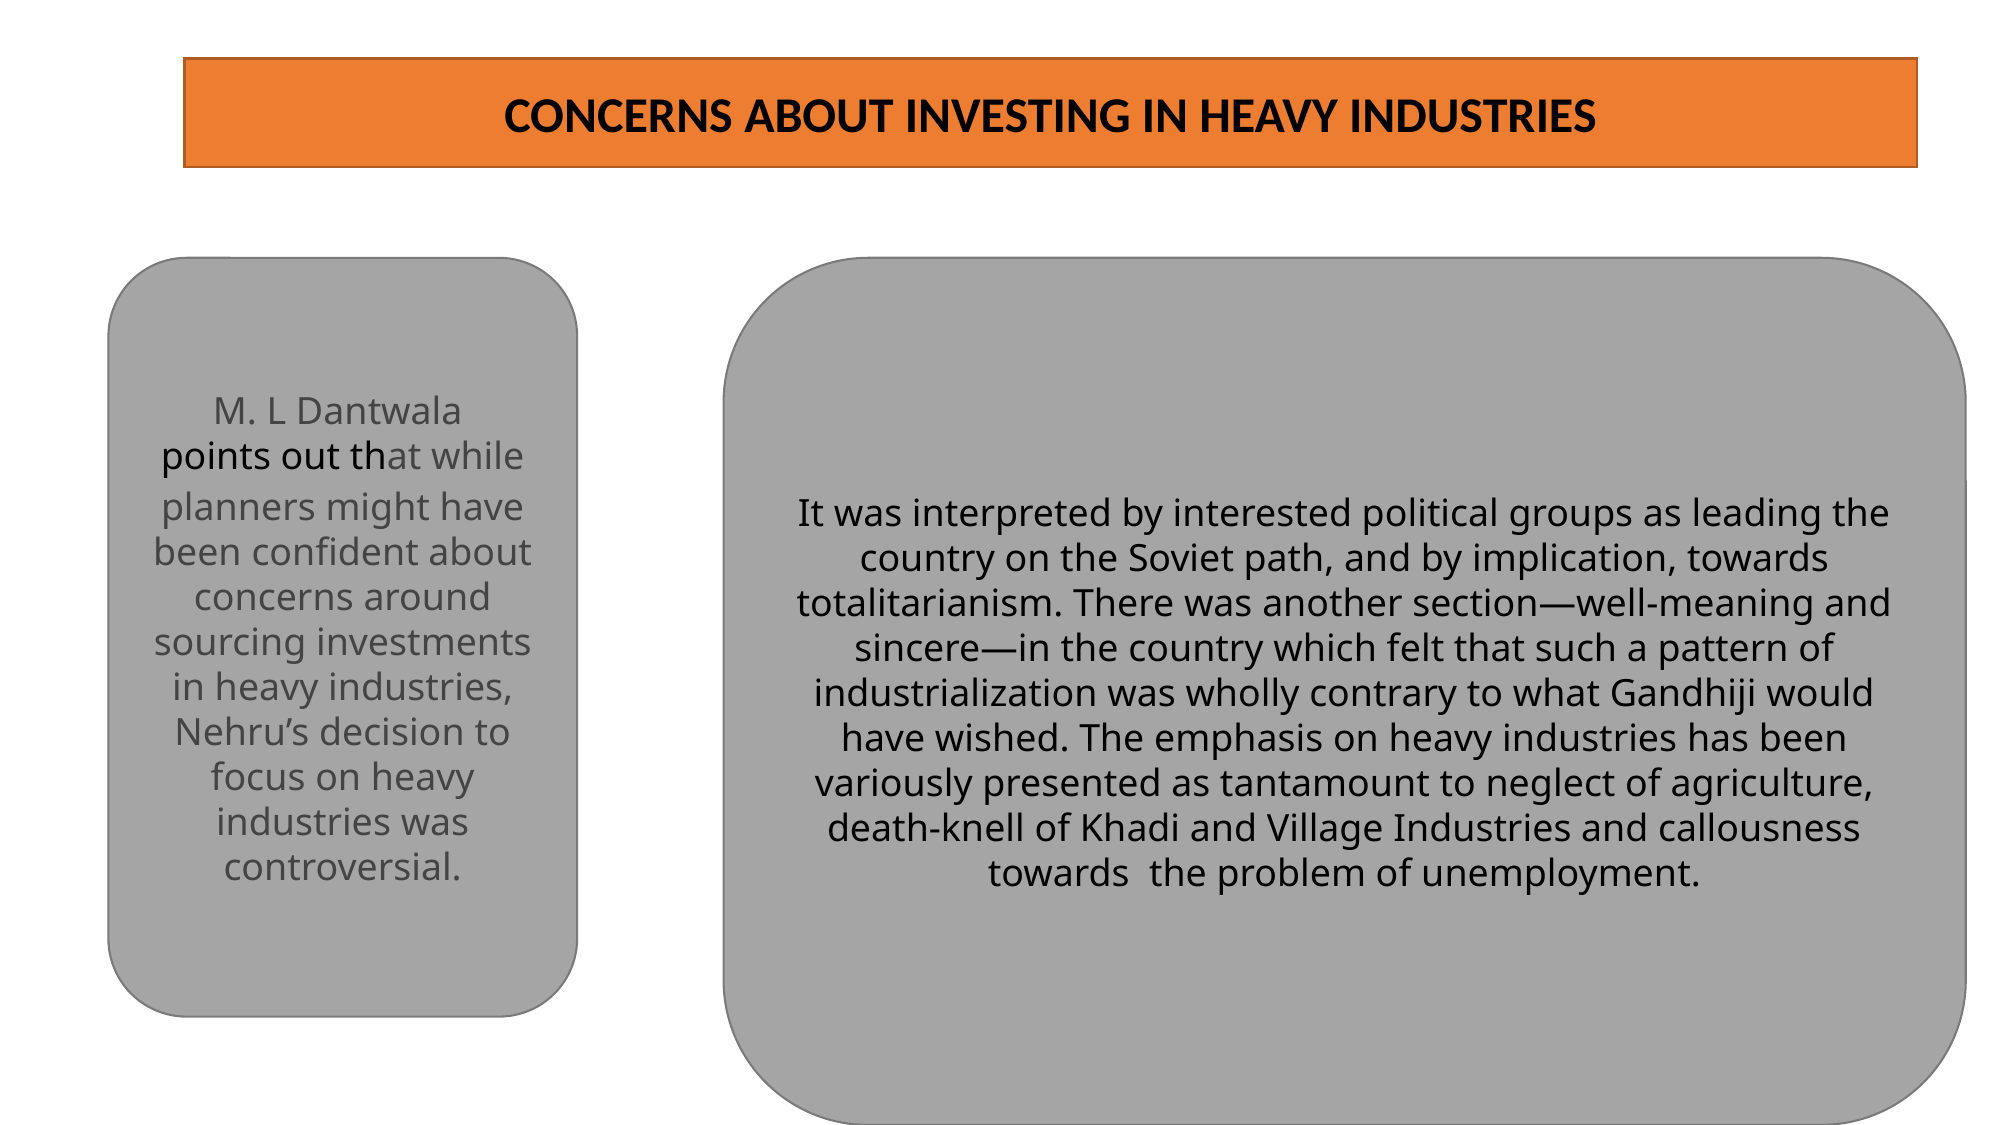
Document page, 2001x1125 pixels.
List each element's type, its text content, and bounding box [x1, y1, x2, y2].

text_box CONCERNS ABOUT INVESTING IN HEAVY INDUSTRIES [183, 57, 1918, 168]
text_box M. L Dantwala points out that while planners might have been confident about concerns around sourcing investments in heavy industries, Nehru’s decision to focus on heavy industries was controversial. [107, 256, 579, 1018]
text_box It was interpreted by interested political groups as leading the country on the Soviet path, and by implication, towards totalitarianism. There was another section—well-meaning and sincere—in the country which felt that such a pattern of industrialization was wholly contrary to what Gandhiji would have wished. The emphasis on heavy industries has been variously presented as tantamount to neglect of agriculture, death-knell of Khadi and Village Industries and callousness towards the problem of unemployment. [722, 256, 1967, 1125]
